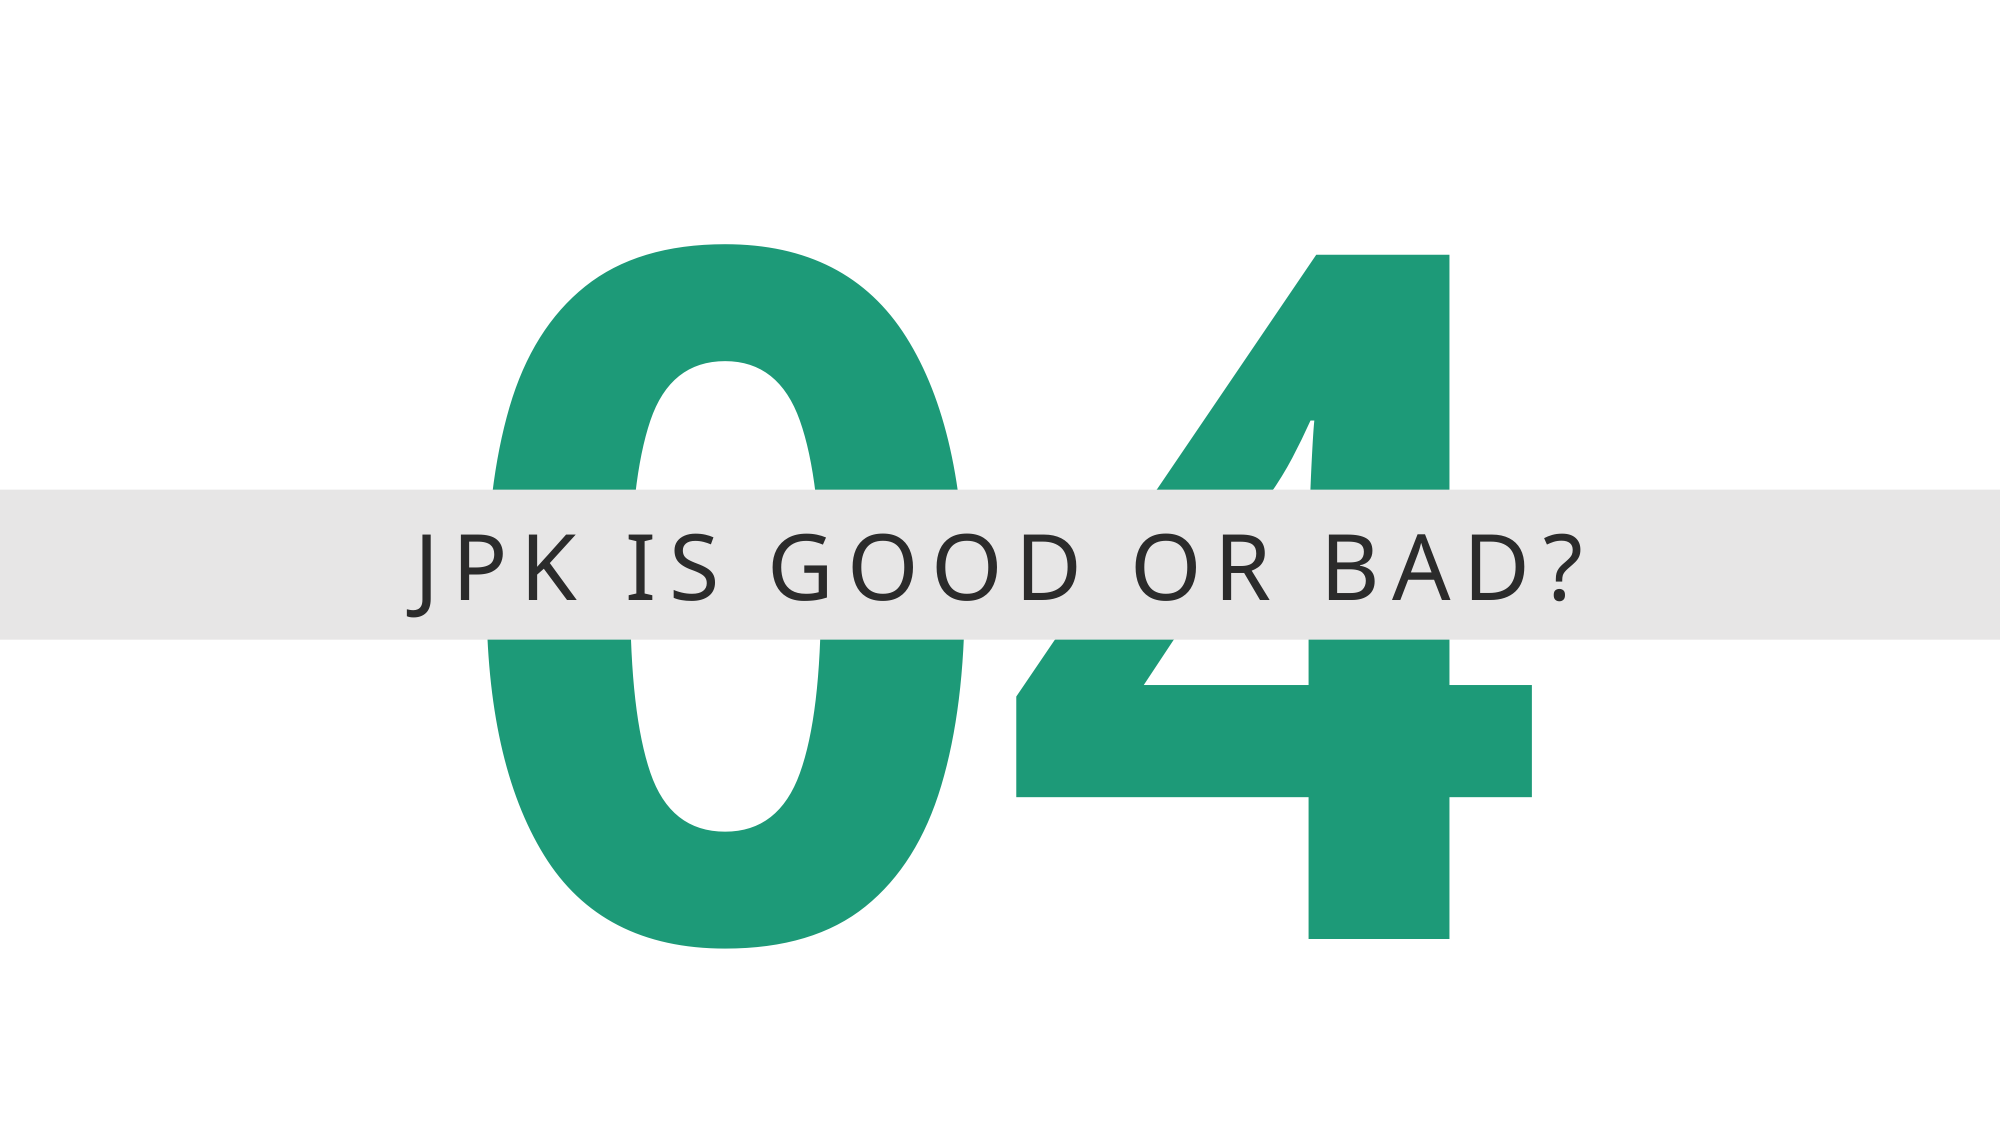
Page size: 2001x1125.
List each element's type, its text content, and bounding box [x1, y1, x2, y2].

text_box JPK IS GOOD OR BAD? [400, 501, 1600, 627]
text_box 04 [437, 641, 1563, 1125]
text_box [0, 489, 2000, 641]
text_box 04 [437, 0, 1563, 489]
